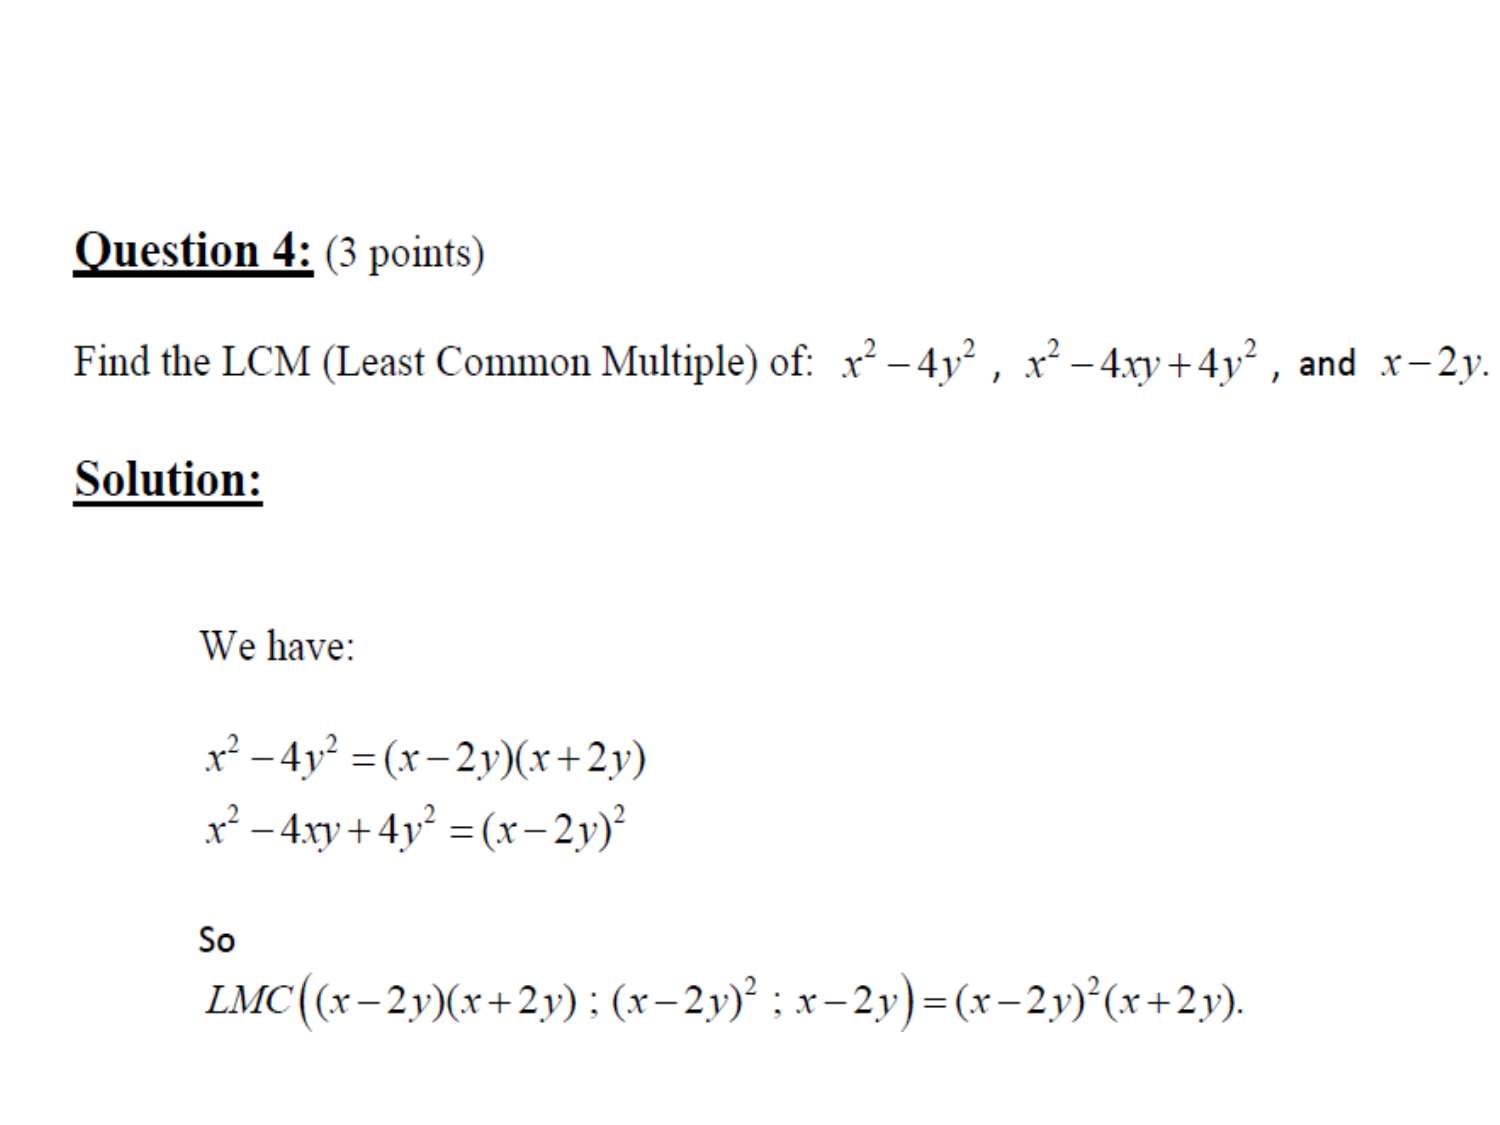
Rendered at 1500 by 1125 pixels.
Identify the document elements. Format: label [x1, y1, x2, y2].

picture [46, 217, 1500, 1032]
